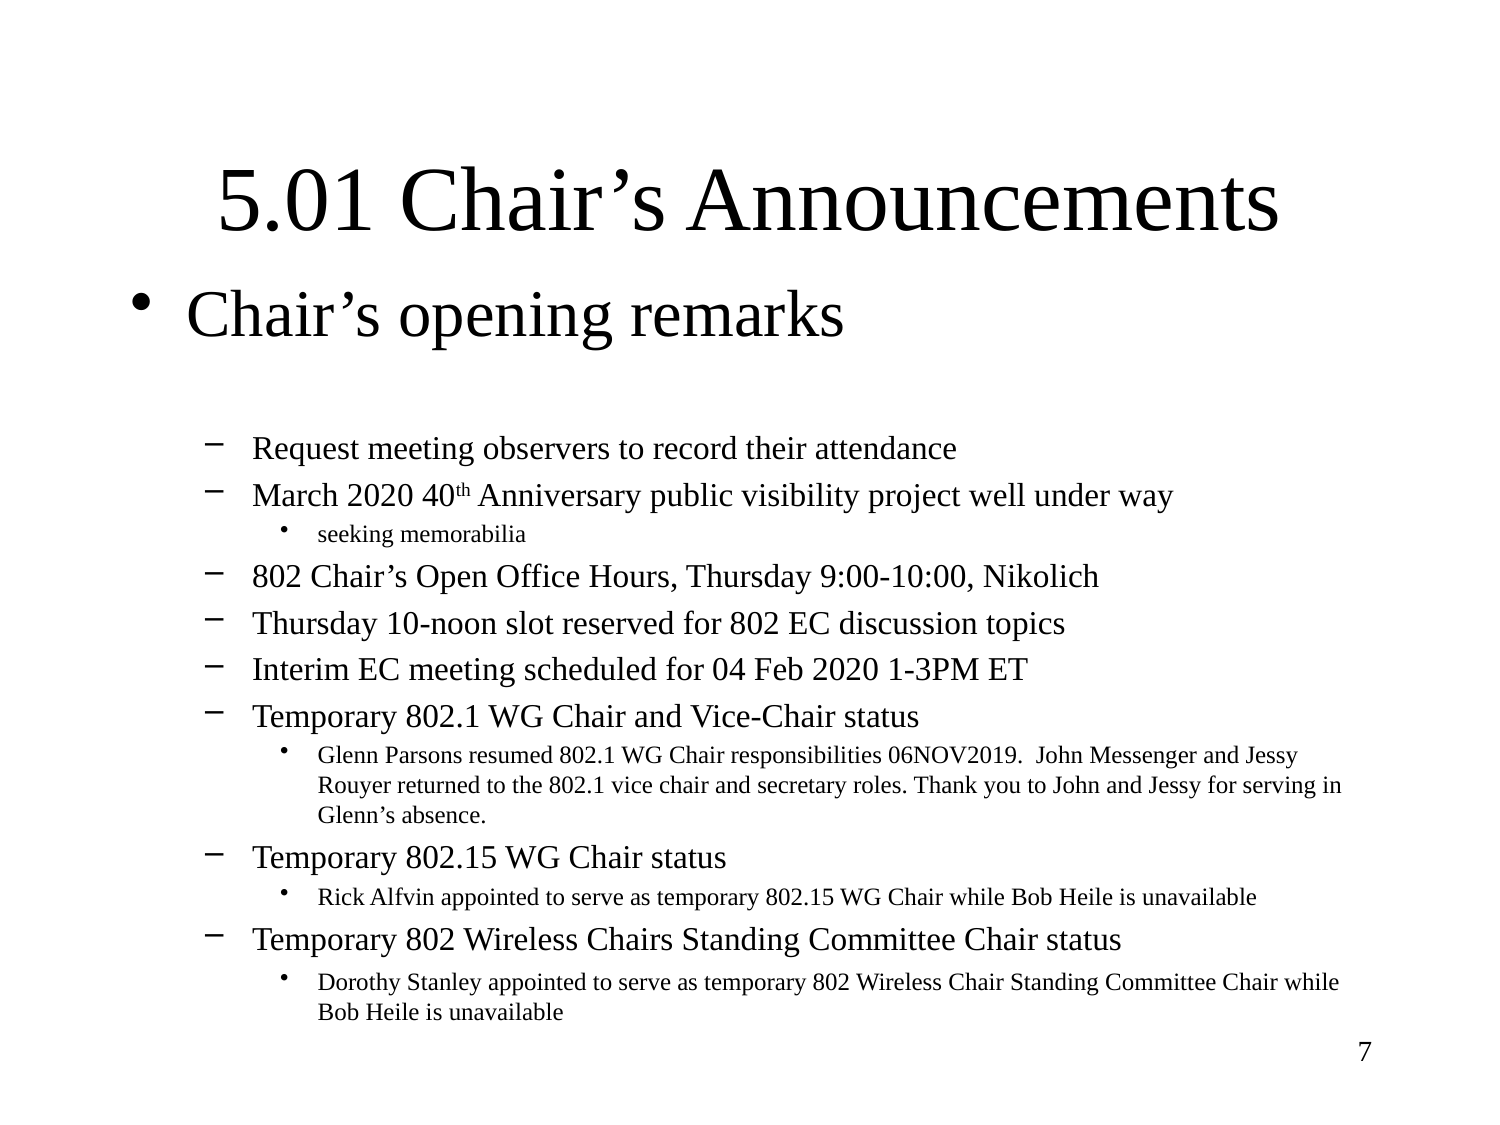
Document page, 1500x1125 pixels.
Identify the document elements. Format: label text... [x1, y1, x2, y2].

slide_number 7 [1074, 1024, 1388, 1101]
list Chair’s opening remarks Request meeting observers to record their attendance March 2020 40th Anniversary public visibility project well under way seeking memorabilia 802 Chair’s Open Office Hours, Thursday 9:00-10:00, Nikolich Thursday 10-noon slot reserved for 802 EC discussion topics Interim EC meeting scheduled for 04 Feb 2020 1-3PM ET Temporary 802.1 WG Chair and Vice-Chair status Glenn Parsons resumed 802.1 WG Chair responsibilities 06NOV2019. John Messenger and Jessy Rouyer returned to the 802.1 vice chair and secretary roles. Thank you to John and Jessy for serving in Glenn’s absence. Temporary 802.15 WG Chair status Rick Alfvin appointed to serve as temporary 802.15 WG Chair while Bob Heile is unavailable Temporary 802 Wireless Chairs Standing Committee Chair status Dorothy Stanley appointed to serve as temporary 802 Wireless Chair Standing Committee Chair while Bob Heile is unavailable [114, 262, 1391, 938]
title 5.01 Chair’s Announcements [112, 99, 1388, 288]
